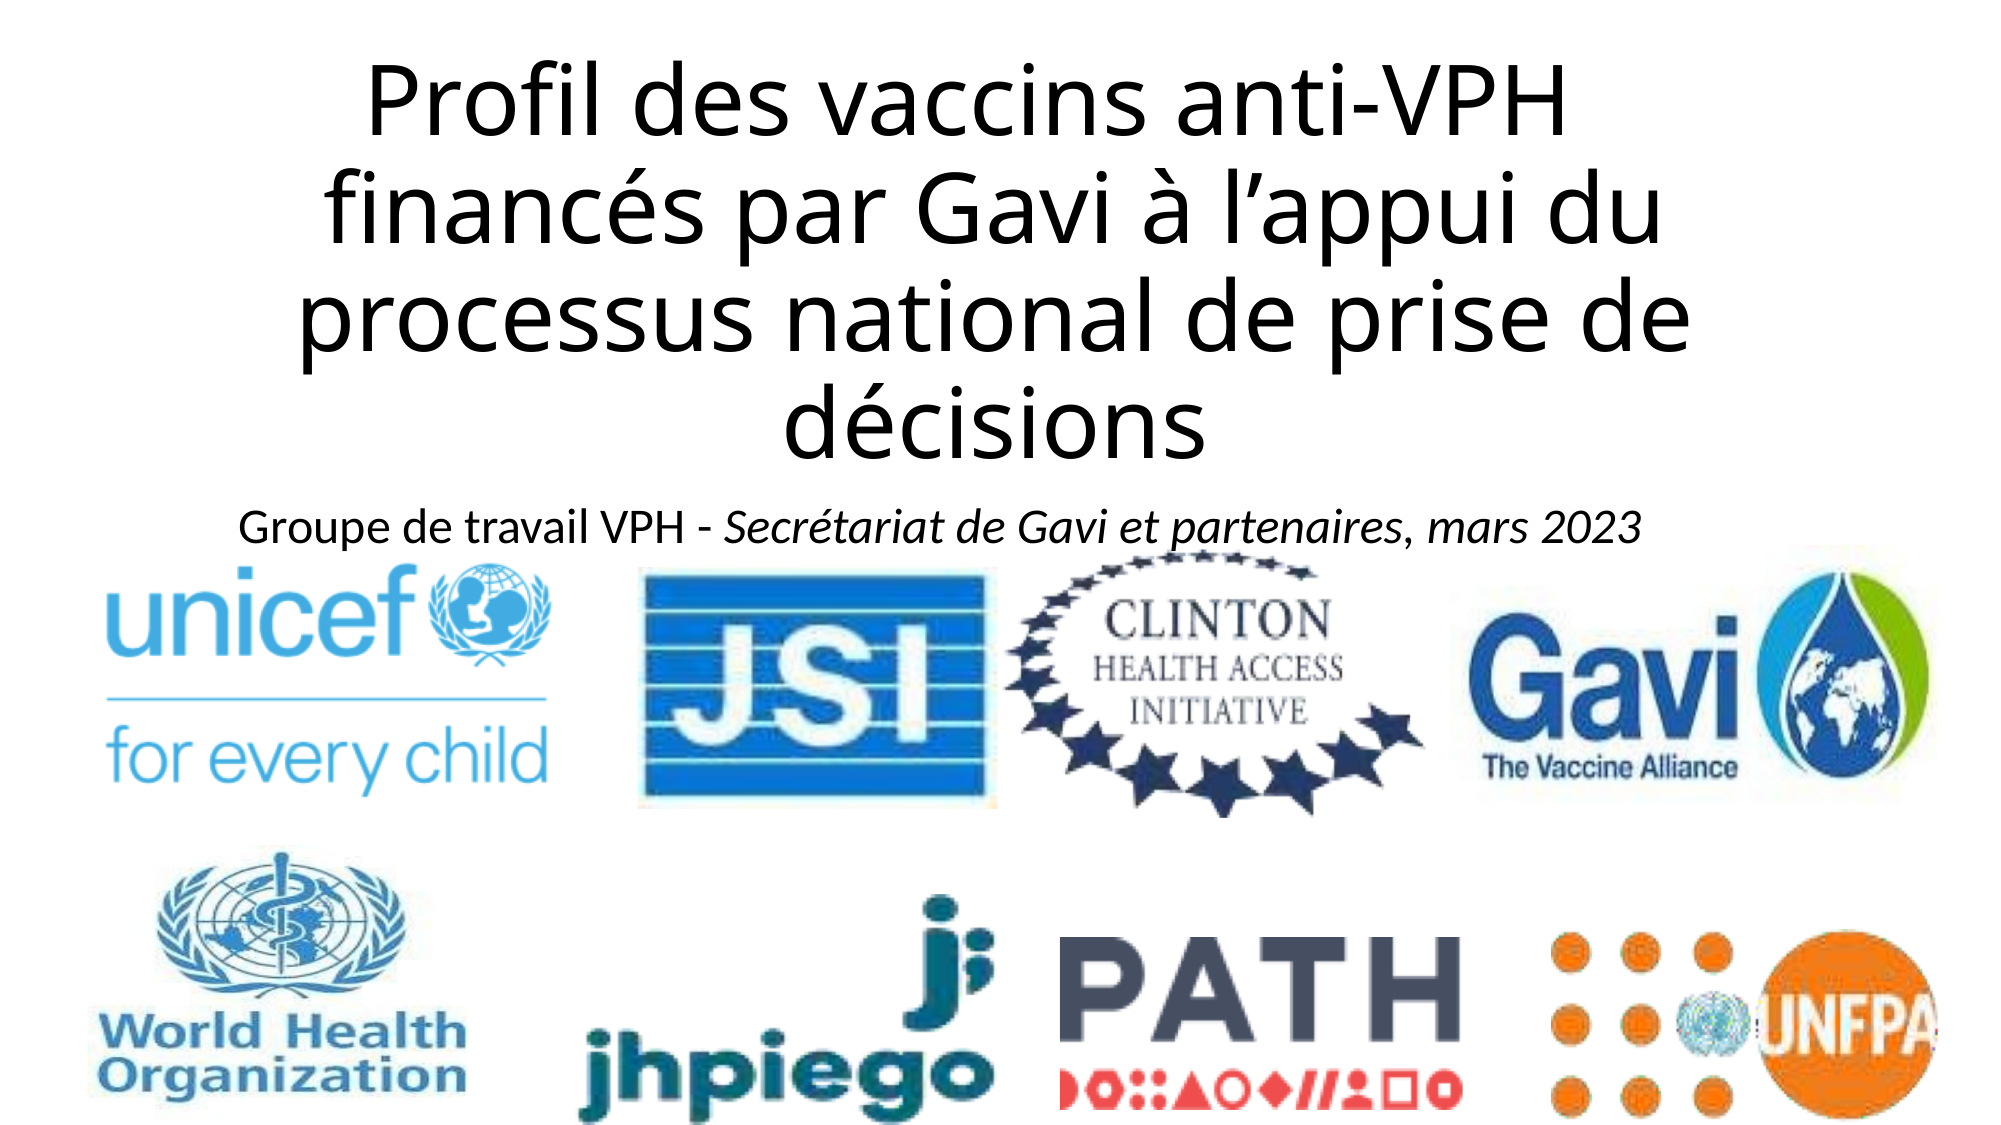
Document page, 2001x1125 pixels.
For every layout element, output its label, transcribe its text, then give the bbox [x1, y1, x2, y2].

text_box [637, 567, 998, 810]
text_box [87, 845, 468, 1122]
text_box [1002, 549, 1426, 818]
text_box [1450, 545, 1938, 805]
text_box [574, 894, 998, 1125]
text_box [1550, 928, 1938, 1122]
text_box [1059, 937, 1463, 1110]
title Profil des vaccins anti-VPH financés par Gavi à l’appui du processus national de prise de décisions Groupe de travail VPH - Secrétariat de Gavi et partenaires, mars 2023 [203, 33, 1732, 554]
text_box [104, 561, 553, 799]
